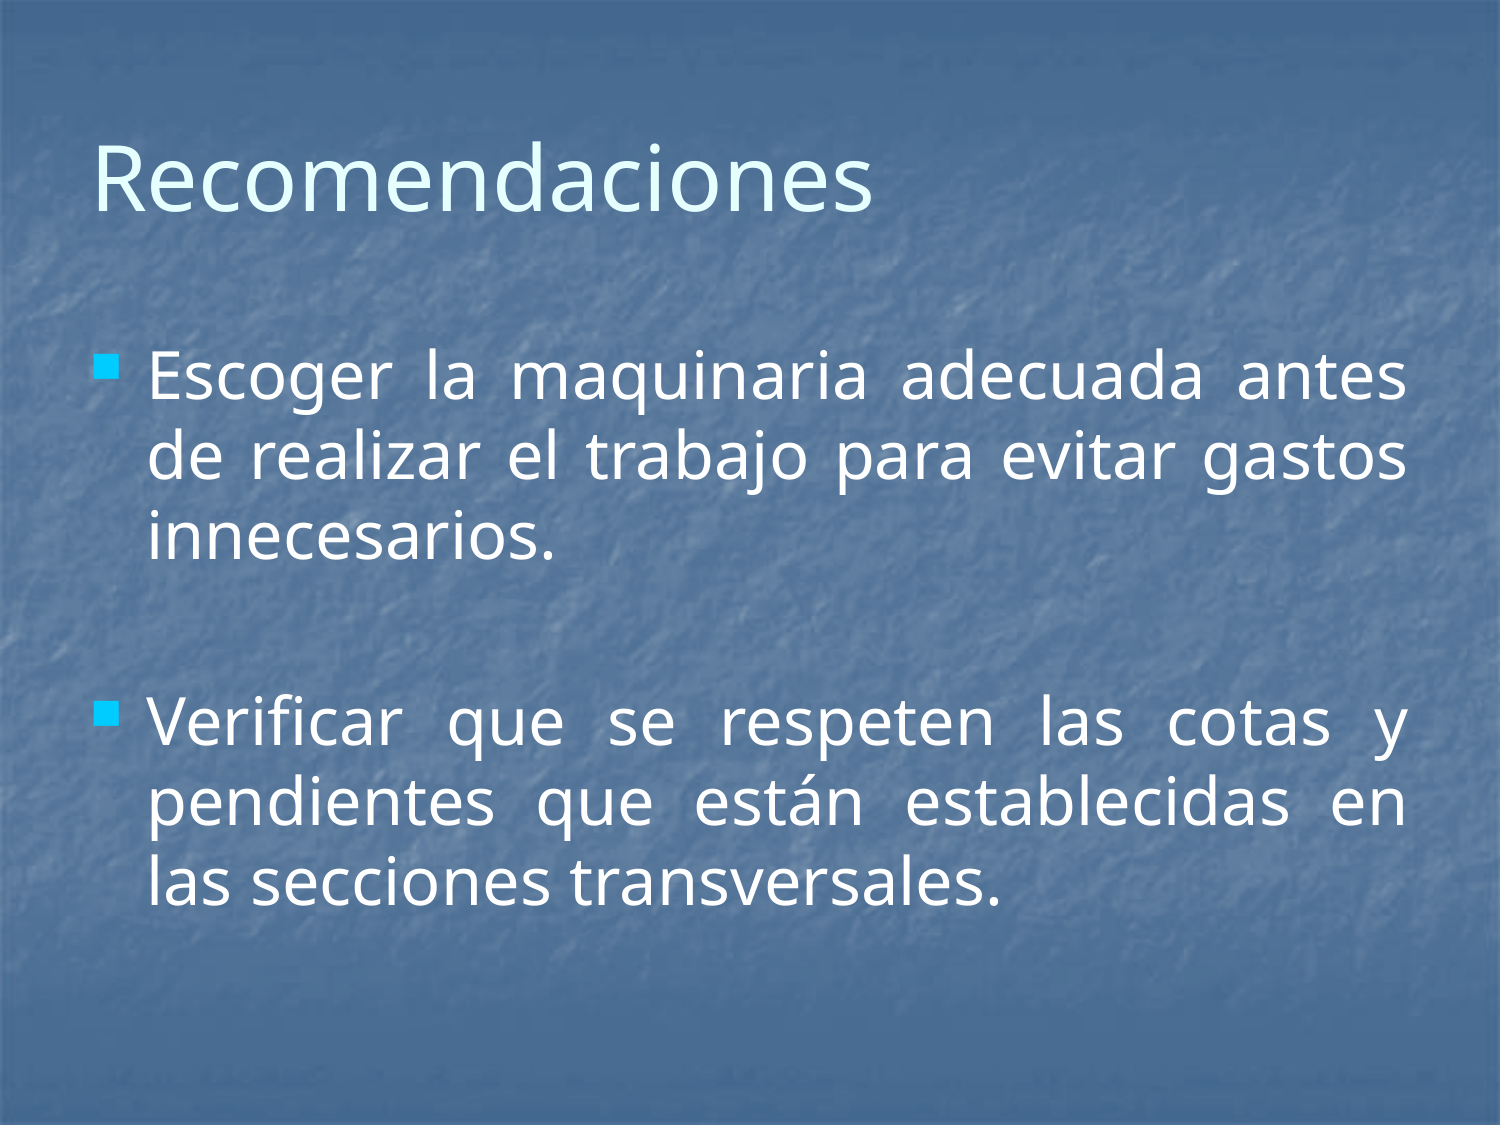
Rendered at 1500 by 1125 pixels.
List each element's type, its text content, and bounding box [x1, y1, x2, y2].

list Escoger la maquinaria adecuada antes de realizar el trabajo para evitar gastos innecesarios. Verificar que se respeten las cotas y pendientes que están establecidas en las secciones transversales. [74, 324, 1426, 1001]
title Recomendaciones [74, 62, 1426, 288]
